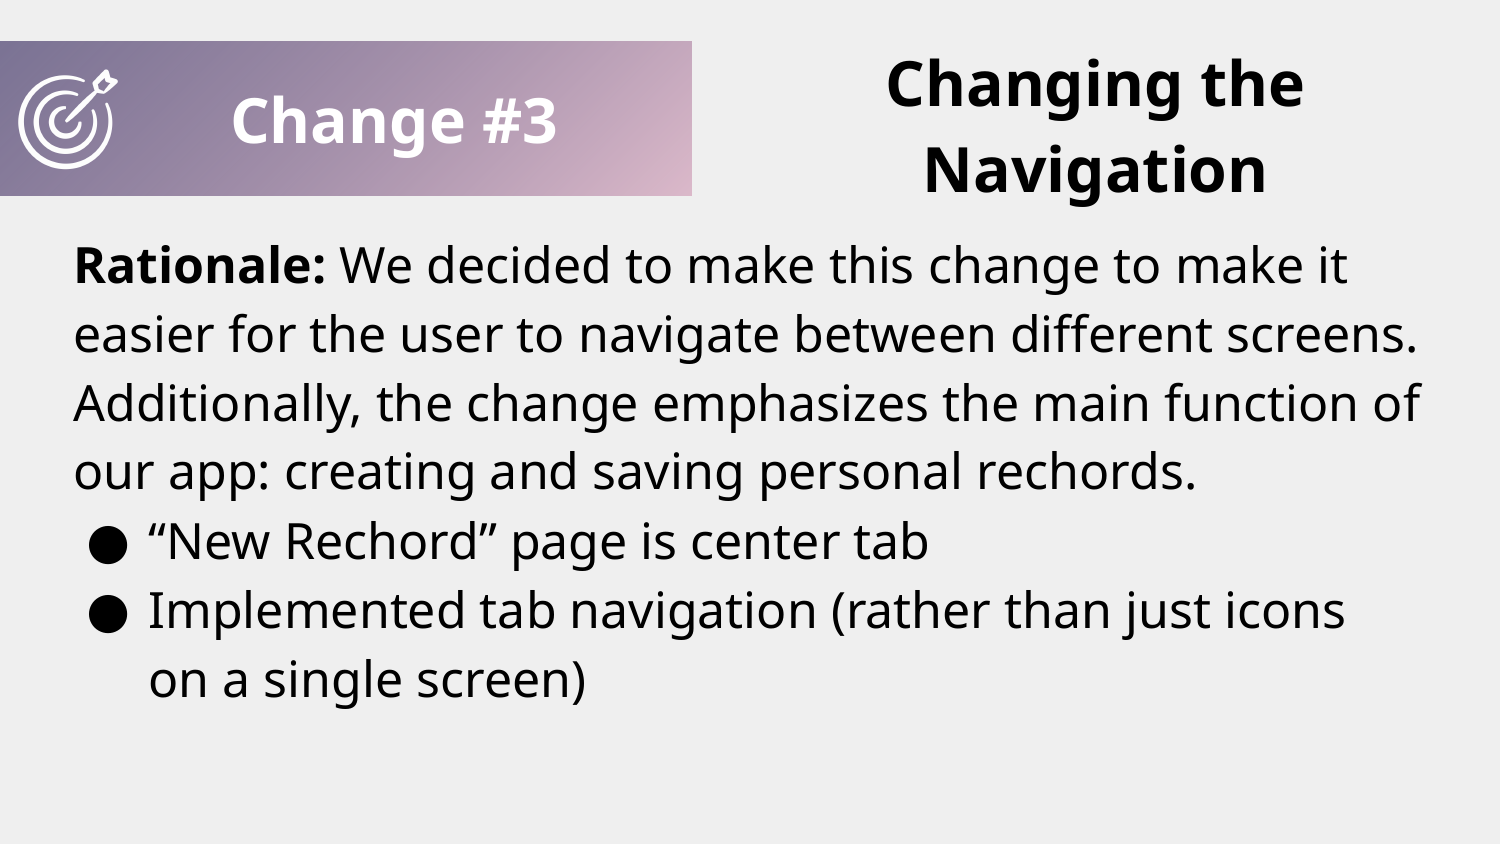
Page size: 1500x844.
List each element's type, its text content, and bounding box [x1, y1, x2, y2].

text_box Changing the Navigation [691, 41, 1500, 196]
picture [7, 67, 129, 170]
text_box Rationale: We decided to make this change to make it easier for the user to navigate between different screens. Additionally, the change emphasizes the main function of our app: creating and saving personal rechords. “New Rechord” page is center tab Implemented tab navigation (rather than just icons on a single screen) [58, 209, 1437, 844]
text_box [0, 41, 100, 196]
text_box Change #3 [100, 41, 689, 196]
